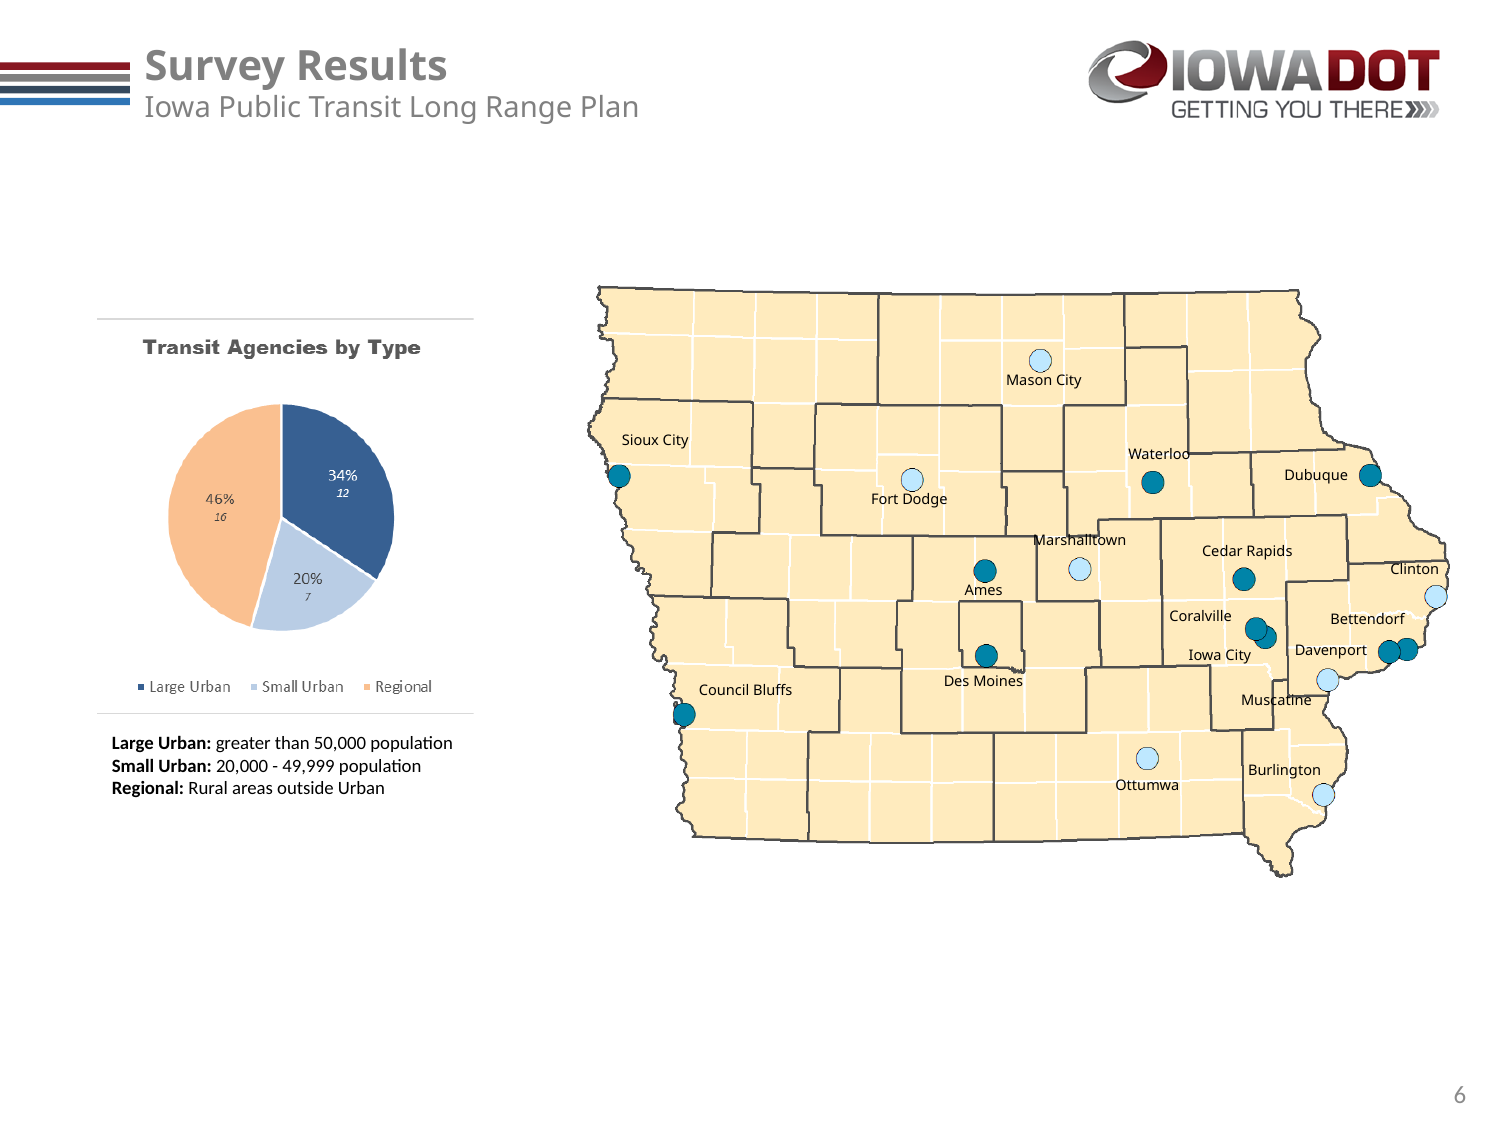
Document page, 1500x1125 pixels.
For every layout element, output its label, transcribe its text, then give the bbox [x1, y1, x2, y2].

text_box Survey Results Iowa Public Transit Long Range Plan [129, 31, 744, 131]
text_box [0, 85, 129, 94]
picture [96, 318, 474, 714]
slide_number 6 [1421, 1064, 1499, 1124]
text_box Large Urban: greater than 50,000 population Small Urban: 20,000 - 49,999 population Regional: Rural areas outside Urban [97, 723, 474, 806]
picture [1080, 30, 1447, 132]
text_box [574, 275, 1478, 886]
text_box [0, 61, 129, 71]
text_box [0, 97, 129, 106]
text_box [0, 73, 129, 83]
